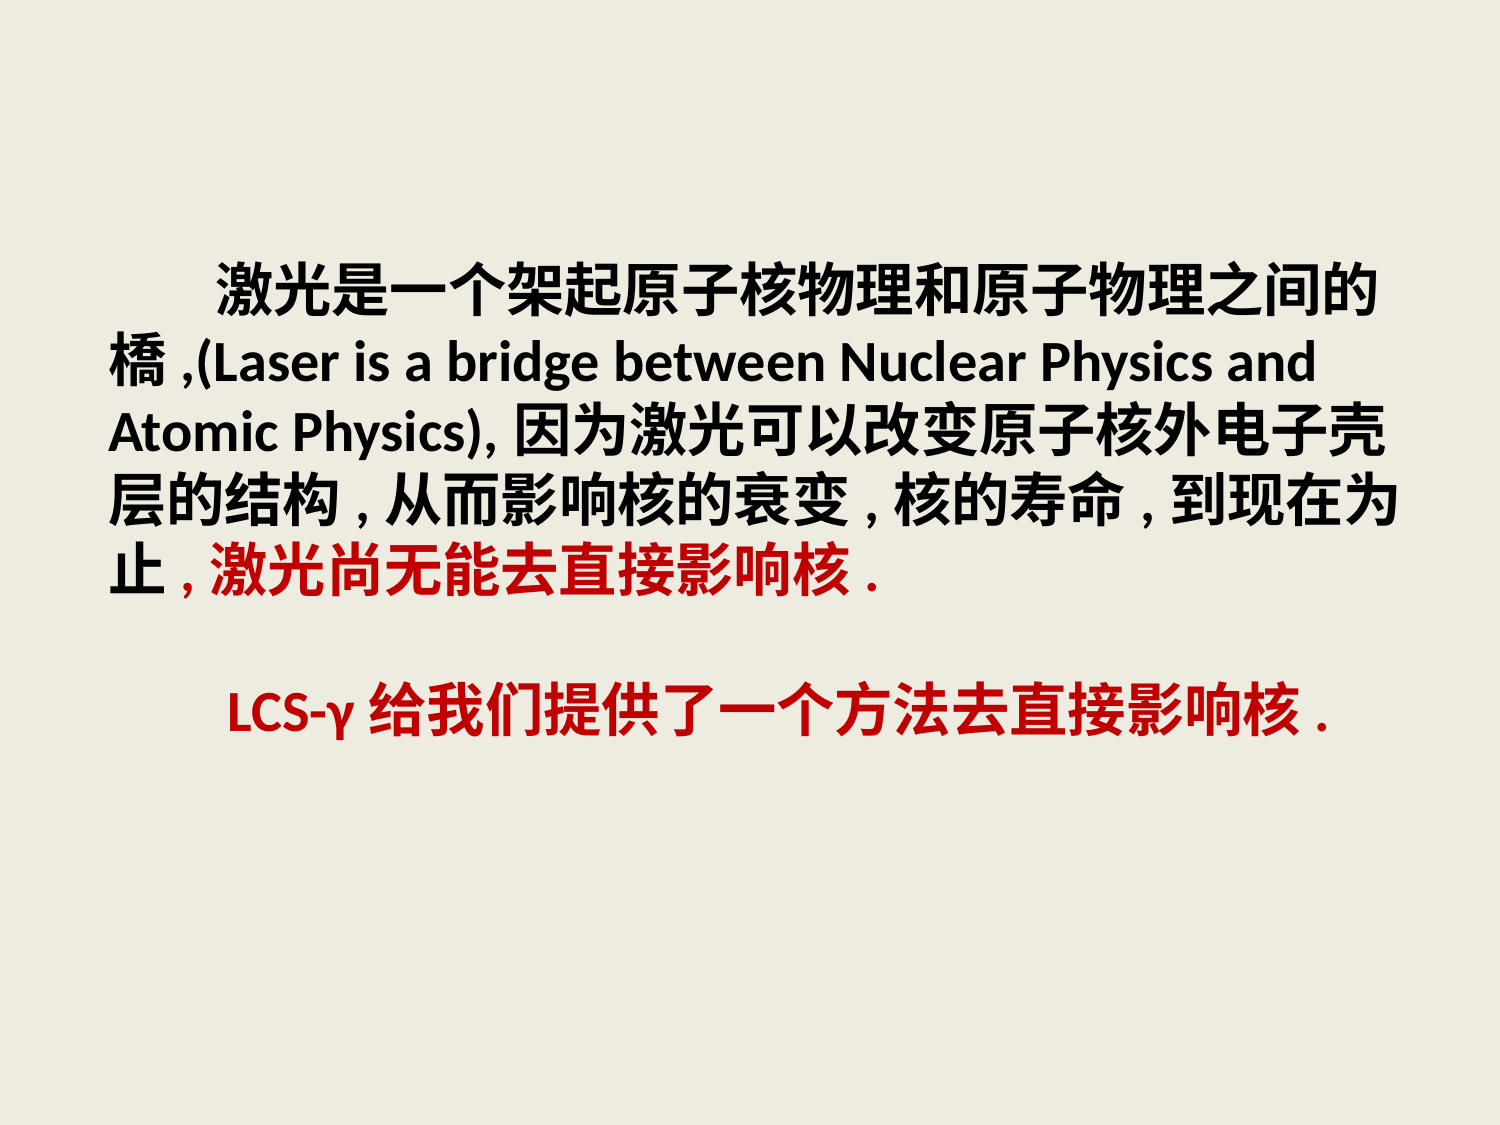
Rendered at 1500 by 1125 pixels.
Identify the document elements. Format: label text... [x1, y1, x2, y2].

text_box 激光是一个架起原子核物理和原子物理之间的橋,(Laser is a bridge between Nuclear Physics and Atomic Physics),因为激光可以改变原子核外电子壳层的结构,从而影响核的衰变,核的寿命,到现在为止,激光尚无能去直接影响核. LCS-γ给我们提供了一个方法去直接影响核. [93, 246, 1418, 751]
